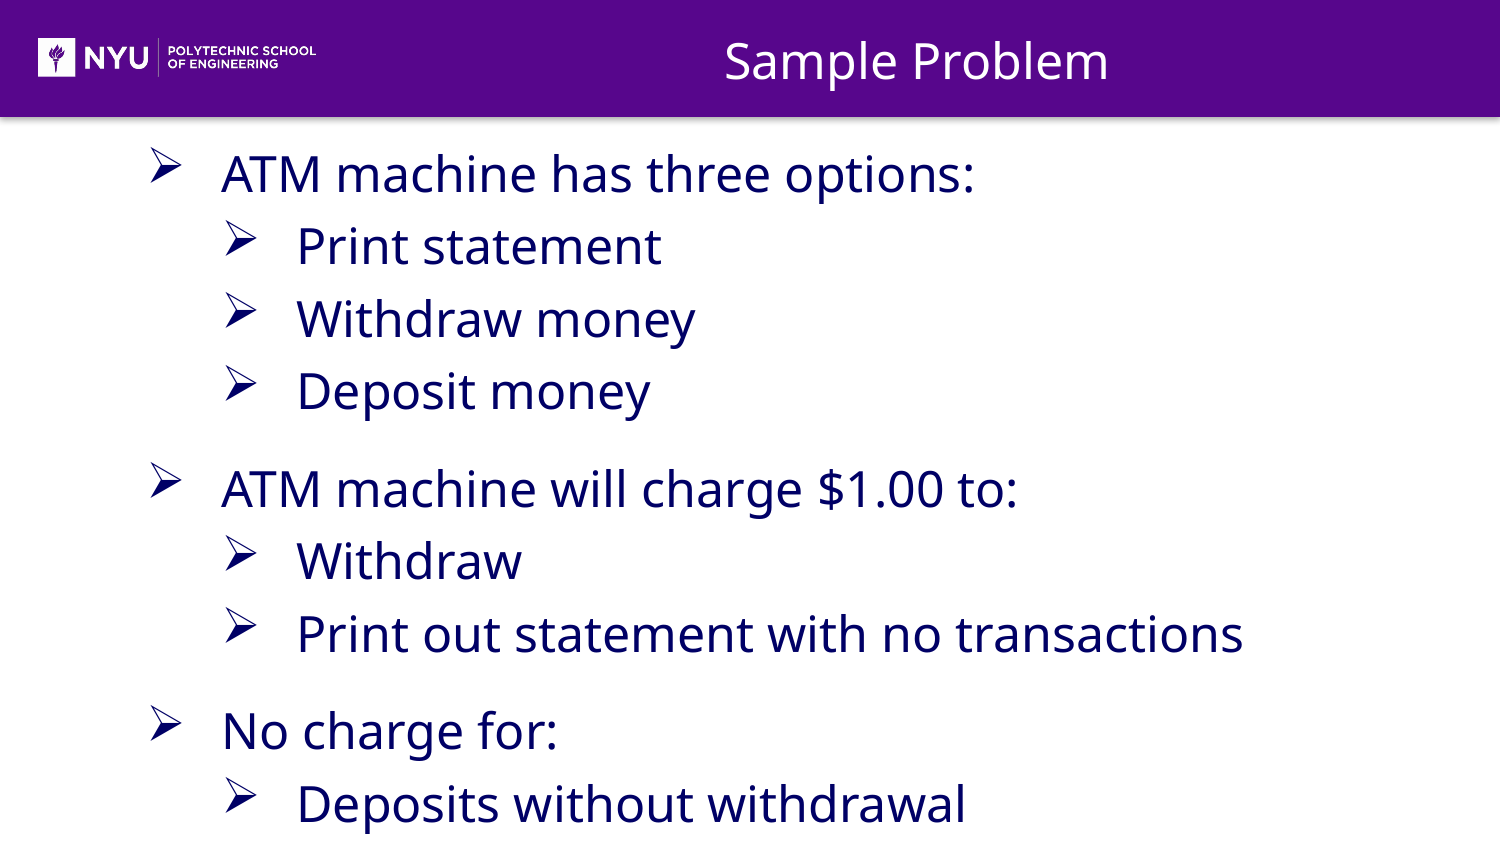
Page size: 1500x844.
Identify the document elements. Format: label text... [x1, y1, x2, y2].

list Sample Problem [372, 37, 1463, 81]
picture [38, 38, 316, 77]
text_box ATM machine has three options: Print statement Withdraw money Deposit money ATM machine will charge $1.00 to: Withdraw Print out statement with no transactions No charge for: Deposits without withdrawal [131, 134, 1348, 730]
